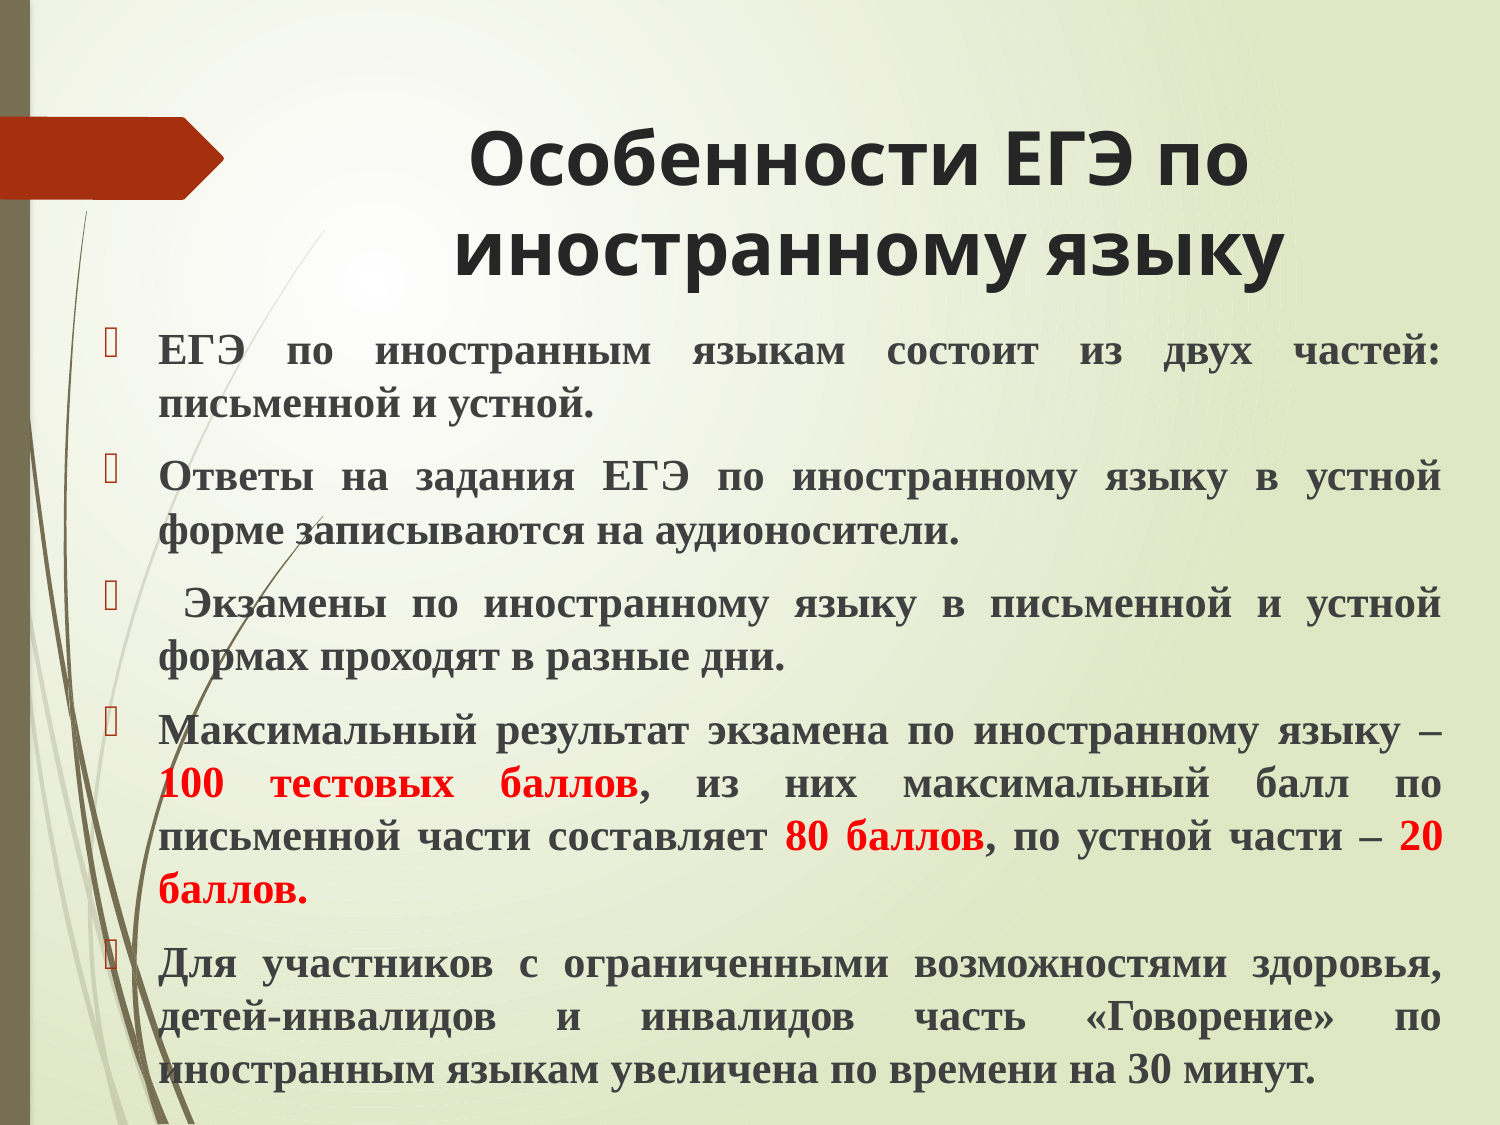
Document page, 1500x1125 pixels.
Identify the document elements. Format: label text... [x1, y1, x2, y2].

title Особенности ЕГЭ по иностранному языку [319, 102, 1400, 312]
list ЕГЭ по иностранным языкам состоит из двух частей: письменной и устной. Ответы на задания ЕГЭ по иностранному языку в устной форме записываются на аудионосители. Экзамены по иностранному языку в письменной и устной формах проходят в разные дни. Максимальный результат экзамена по иностранному языку – 100 тестовых баллов, из них максимальный балл по письменной части составляет 80 баллов, по устной части – 20 баллов. Для участников с ограниченными возможностями здоровья, детей-инвалидов и инвалидов часть «Говорение» по иностранным языкам увеличена по времени на 30 минут. [88, 312, 1459, 1106]
